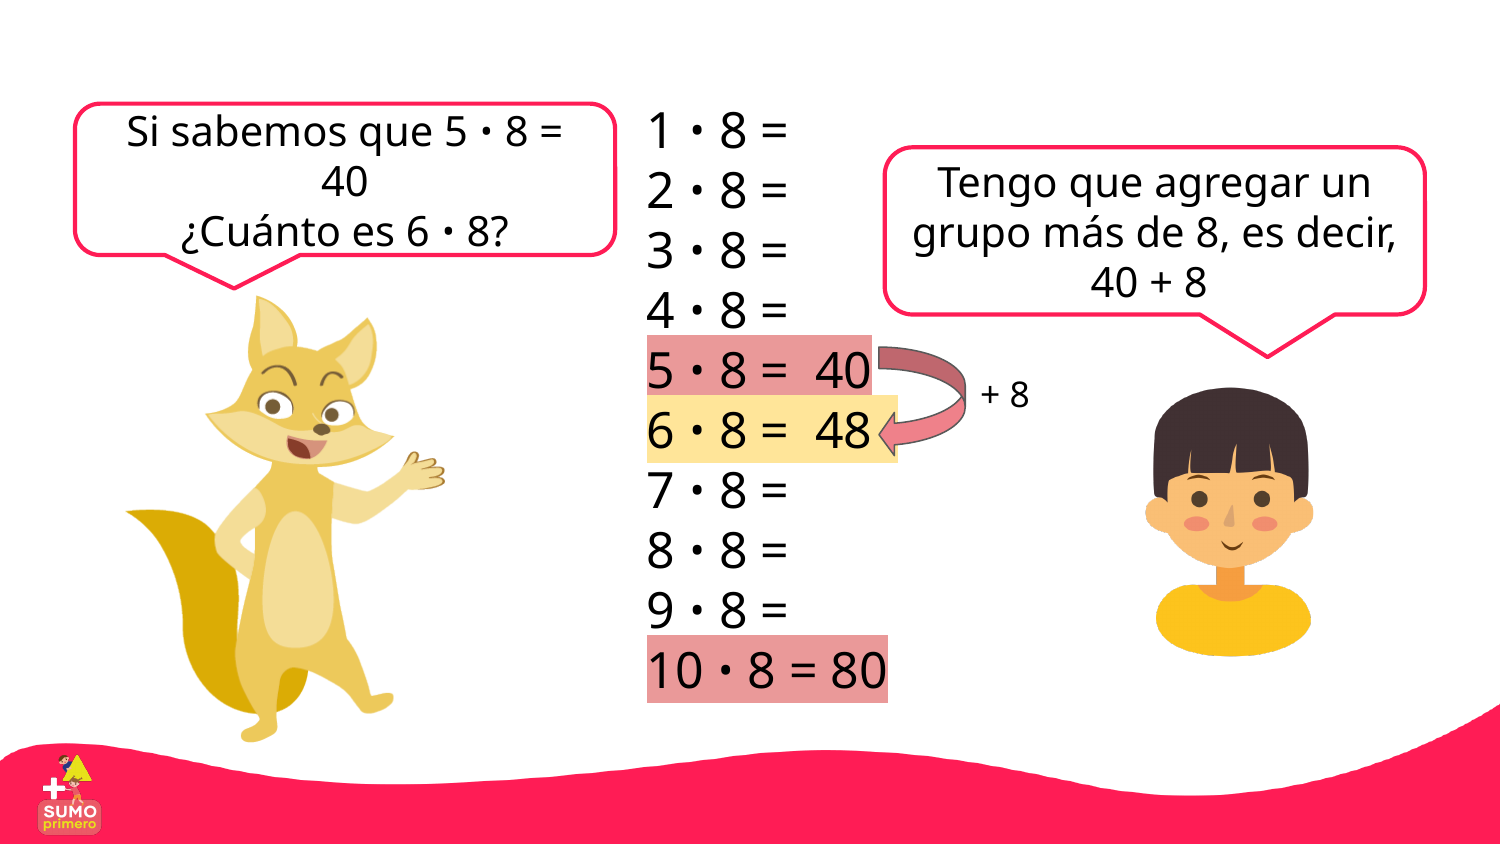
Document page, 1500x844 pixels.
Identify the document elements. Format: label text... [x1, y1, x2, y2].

text_box Si sabemos que 5 ᛫ 8 = 40 ¿Cuánto es 6 ᛫ 8? [74, 103, 616, 289]
picture [0, 51, 1500, 844]
text_box [878, 347, 964, 456]
text_box + 8 [964, 356, 1089, 430]
text_box 1 ᛫ 8 = 2 ᛫ 8 = 3 ᛫ 8 = 4 ᛫ 8 = 5 ᛫ 8 = 40 6 ᛫ 8 = 48 7 ᛫ 8 = 8 ᛫ 8 = 9 ᛫ 8 = 10 ᛫ 8 = 80 [631, 83, 923, 714]
text_box Tengo que agregar un grupo más de 8, es decir, 40 + 8 [884, 147, 1425, 355]
